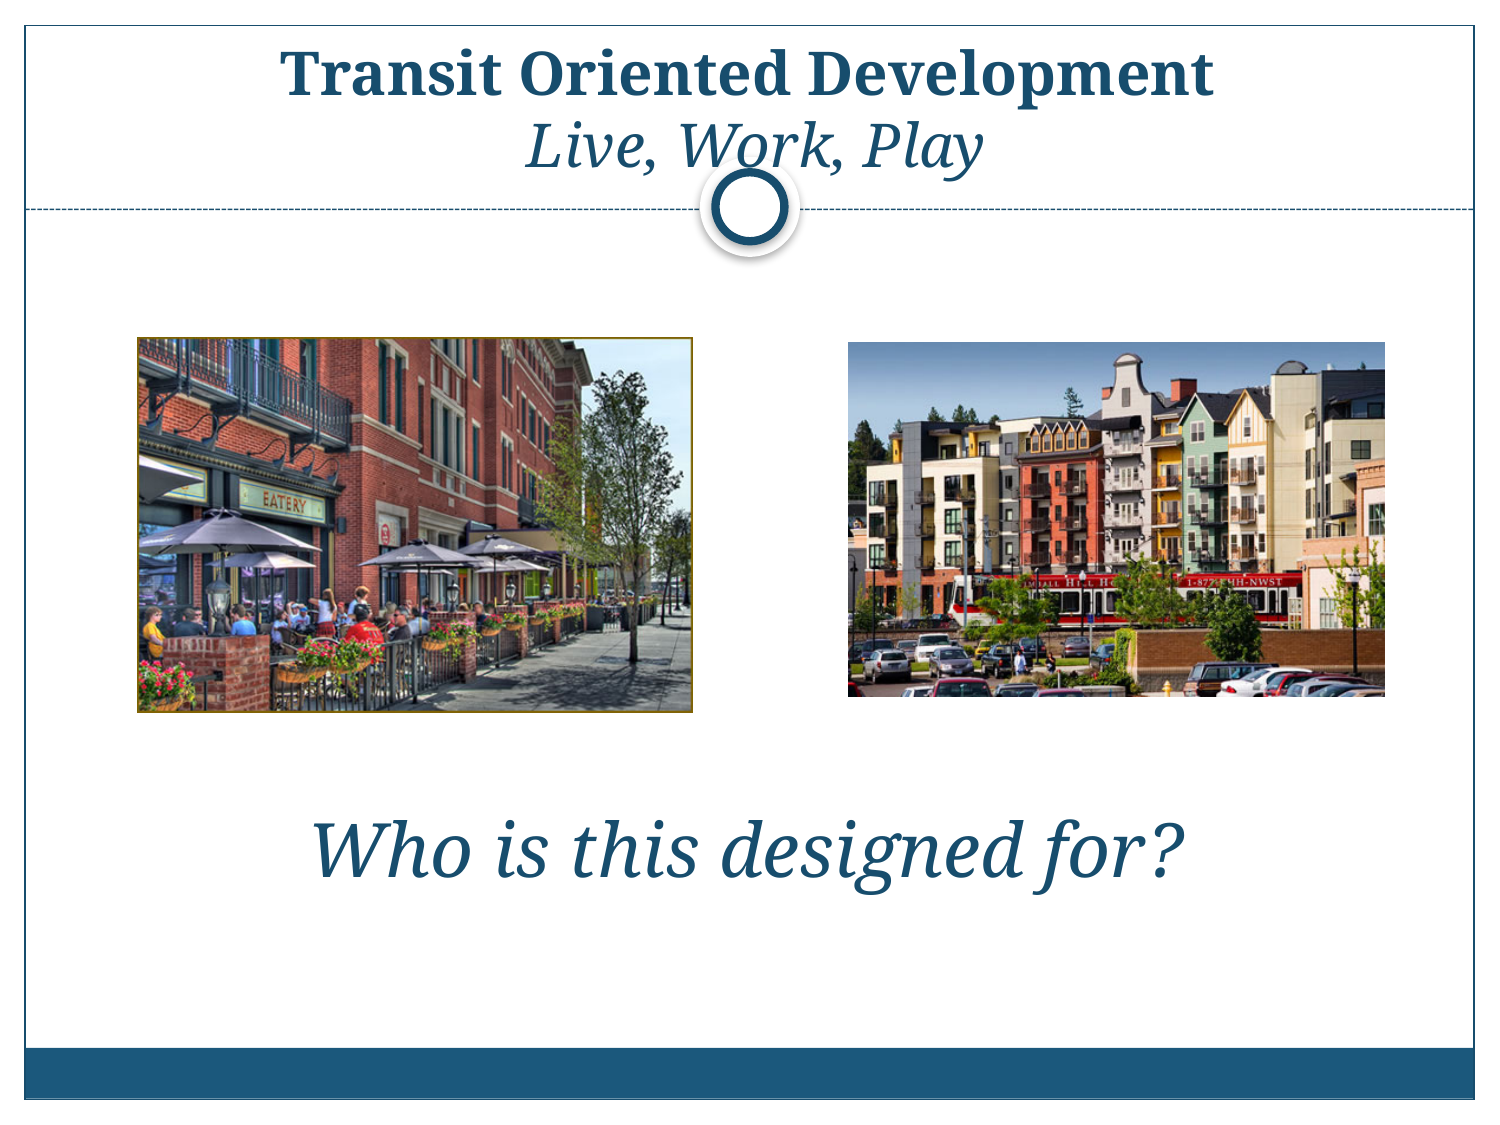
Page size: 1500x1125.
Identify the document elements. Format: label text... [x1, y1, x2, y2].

picture [137, 337, 693, 713]
title Transit Oriented Development Live, Work, Play [37, 62, 1475, 188]
text_box Who is this designed for? [26, 774, 1465, 900]
picture [848, 342, 1385, 697]
